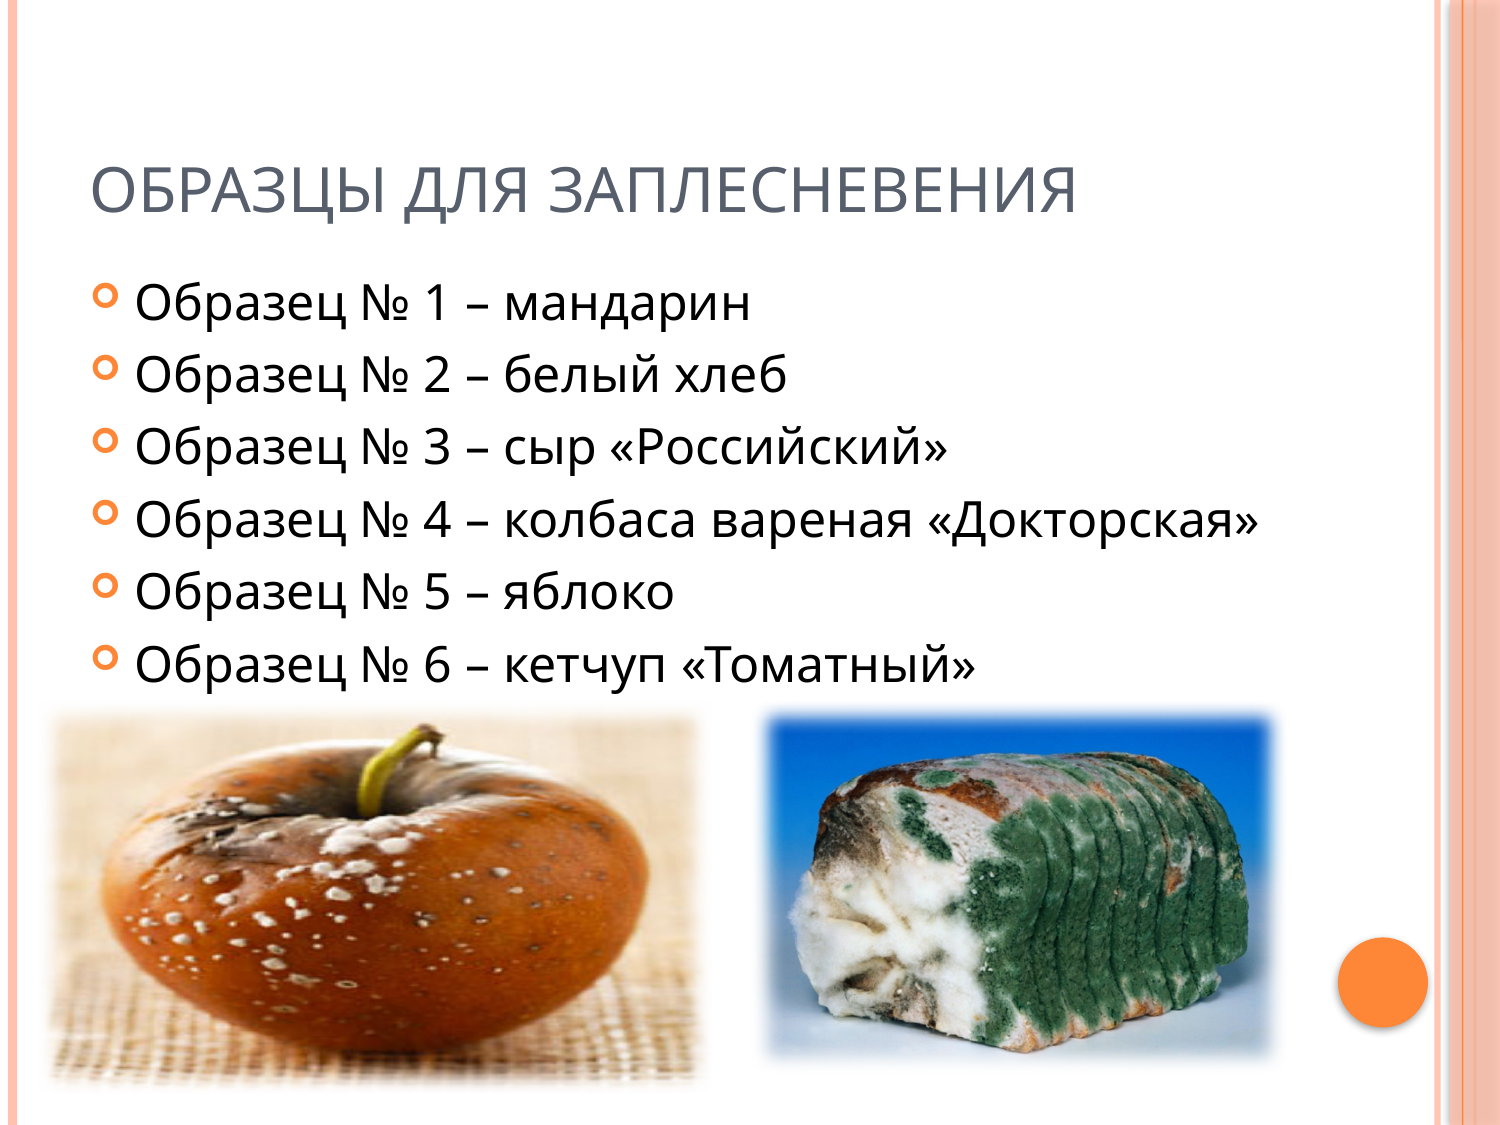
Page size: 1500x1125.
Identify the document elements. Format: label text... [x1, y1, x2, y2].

picture [749, 699, 1288, 1076]
picture [36, 699, 713, 1095]
list Образец № 1 – мандарин Образец № 2 – белый хлеб Образец № 3 – сыр «Российский» Образец № 4 – колбаса вареная «Докторская» Образец № 5 – яблоко Образец № 6 – кетчуп «Томатный» [75, 262, 1300, 1062]
title Образцы для заплесневения [75, 45, 1300, 233]
